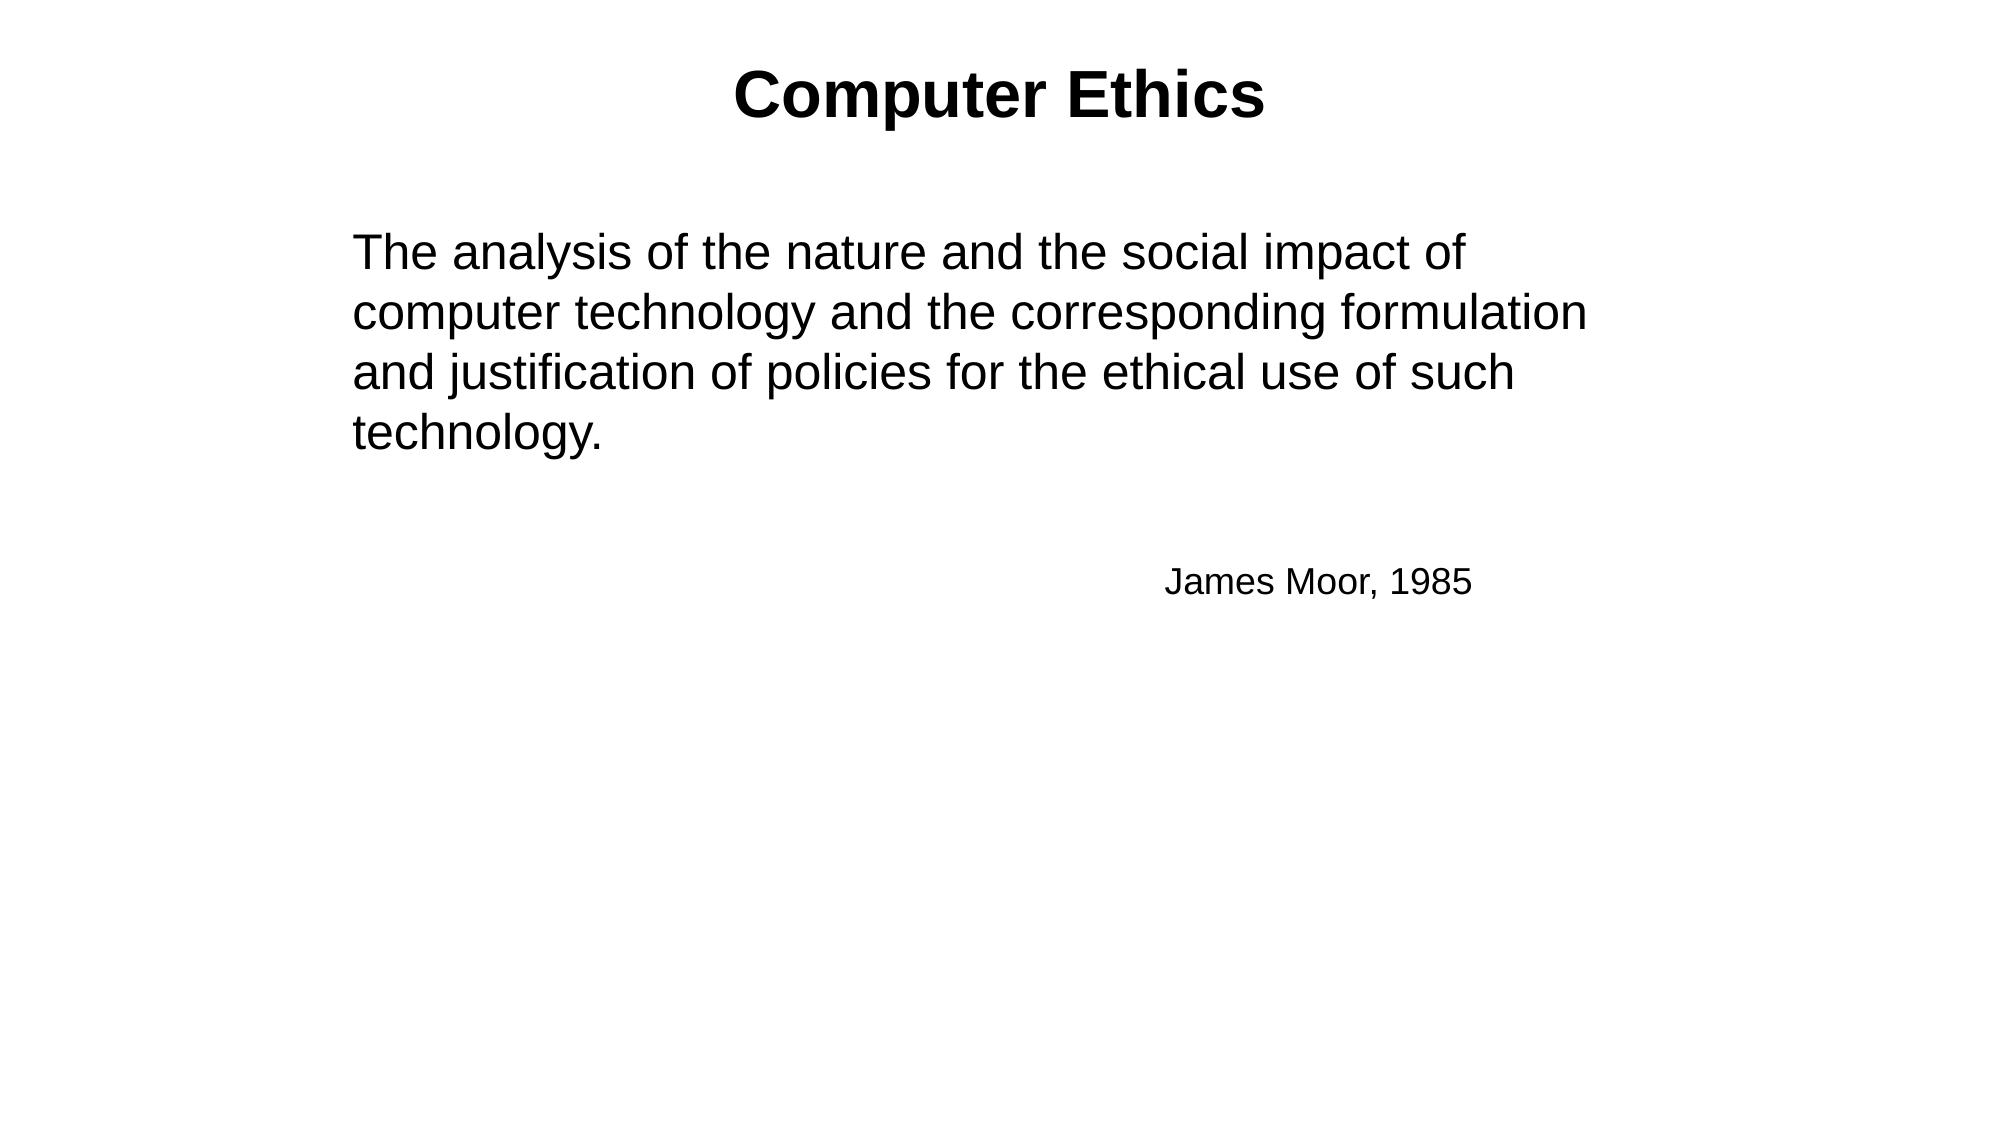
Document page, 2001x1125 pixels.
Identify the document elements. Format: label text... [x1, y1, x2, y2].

text_box James Moor, 1985 [1149, 549, 1613, 610]
title Computer Ethics [324, 45, 1675, 138]
text_box The analysis of the nature and the social impact of computer technology and the corresponding formulation and justification of policies for the ethical use of such technology. [337, 212, 1650, 553]
